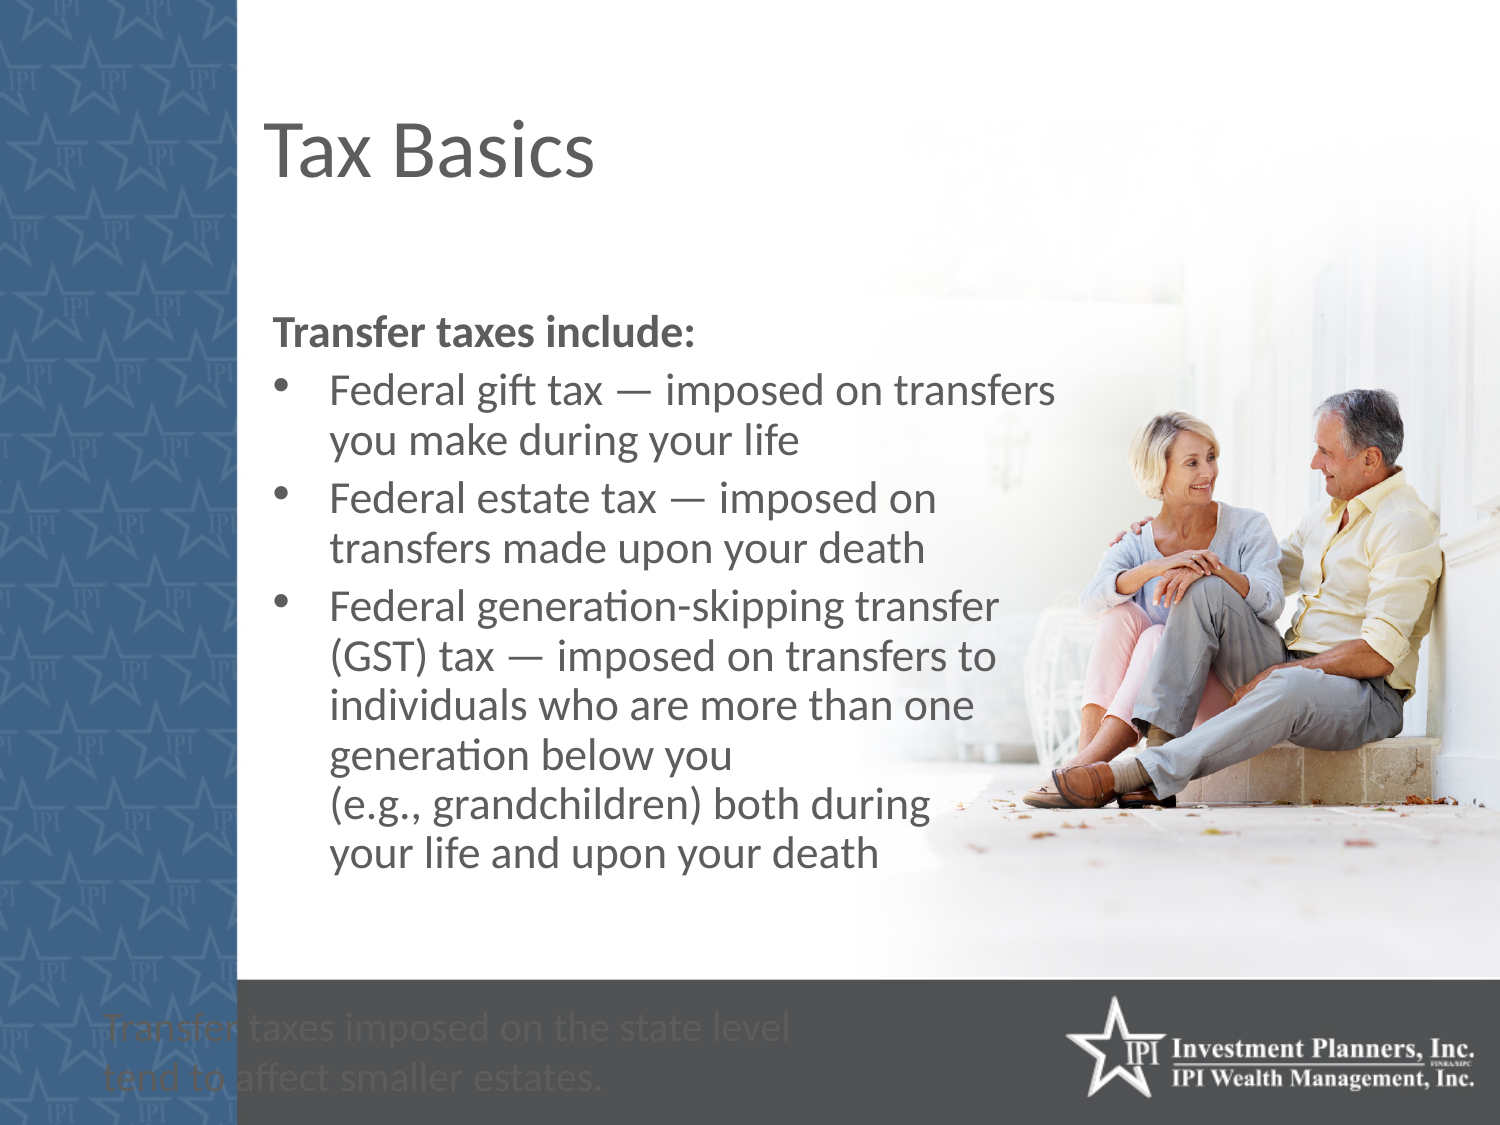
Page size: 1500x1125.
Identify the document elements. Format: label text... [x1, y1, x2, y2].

list Transfer taxes include: Federal gift tax — imposed on transfers you make during your life Federal estate tax — imposed on transfers made upon your death Federal generation-skipping transfer (GST) tax — imposed on transfers to individuals who are more than one generation below you (e.g., grandchildren) both during your life and upon your death [248, 299, 1110, 992]
picture [0, 0, 1500, 1125]
text_box Transfer taxes imposed on the state level tend to affect smaller estates. [87, 992, 1425, 1107]
title Tax Basics [248, 88, 671, 201]
